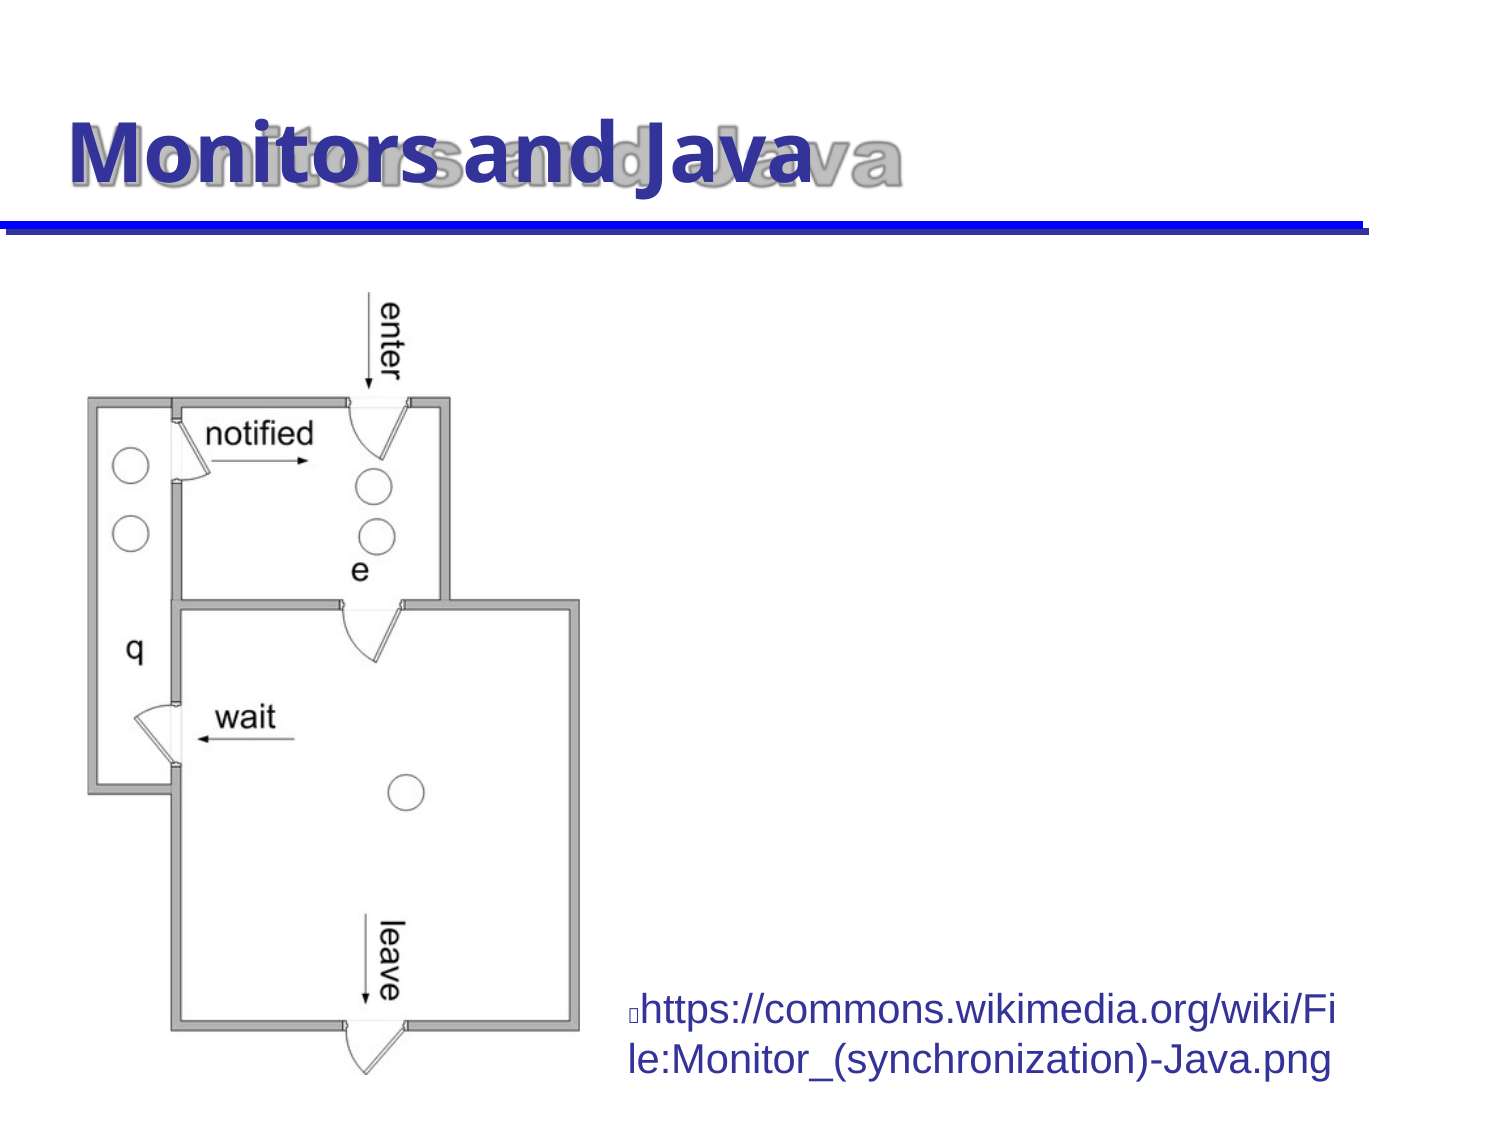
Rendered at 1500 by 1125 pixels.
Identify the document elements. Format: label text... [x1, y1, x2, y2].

text_box [13, 78, 959, 262]
text_box https://commons.wikimedia.org/wiki/Fi le:Monitor_(synchronization)-Java.png [625, 979, 1350, 1082]
title Monitors and Java [63, 97, 905, 288]
text_box [87, 292, 580, 1075]
